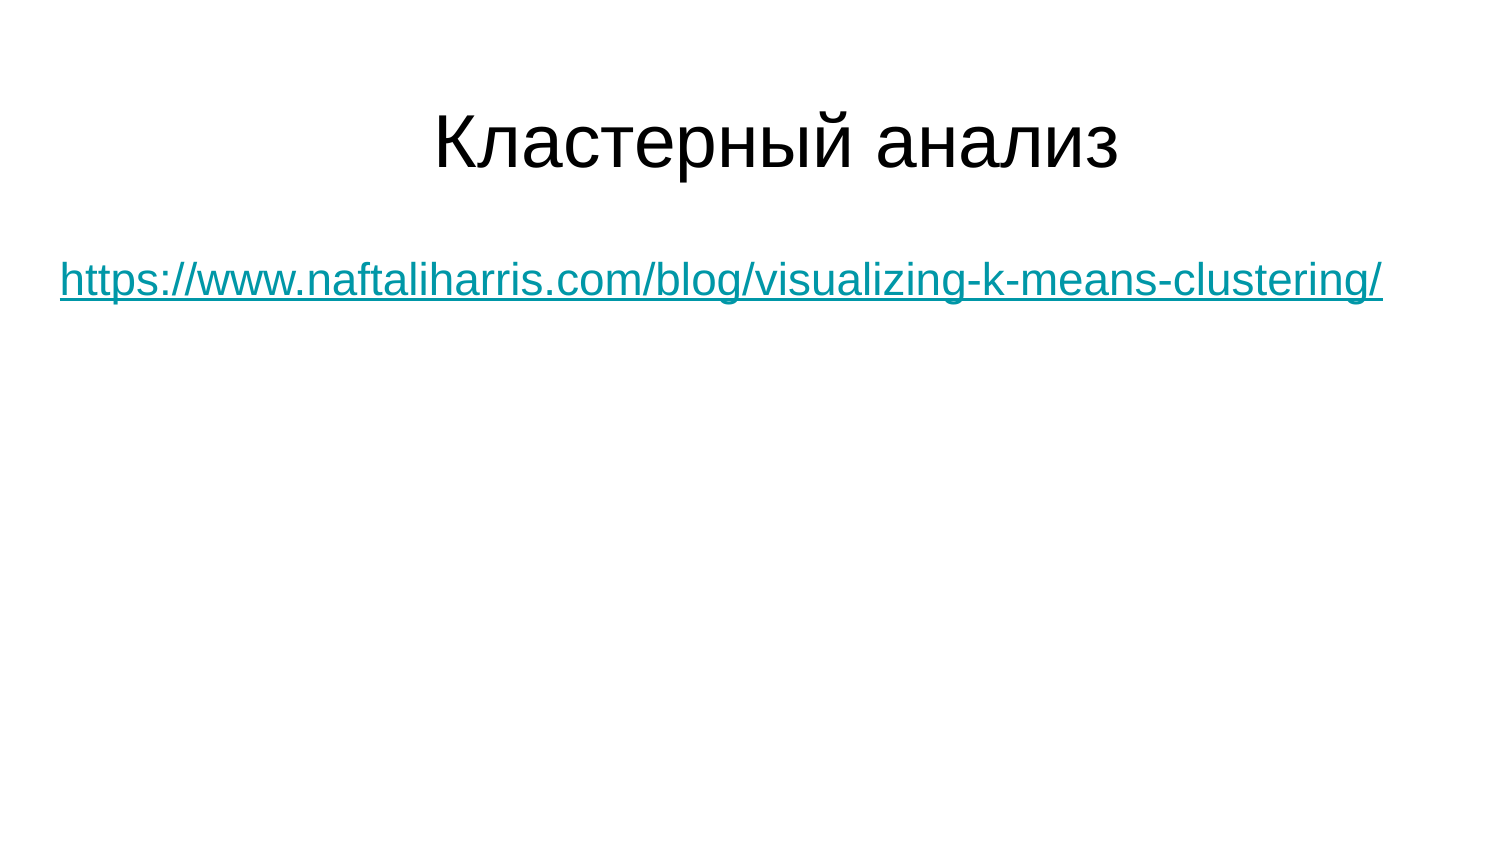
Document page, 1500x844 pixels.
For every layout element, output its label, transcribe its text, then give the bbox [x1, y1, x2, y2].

text_box Кластерный анализ [117, 77, 1438, 212]
text_box https://www.naftaliharris.com/blog/visualizing-k-means-clustering/ [44, 234, 1456, 369]
